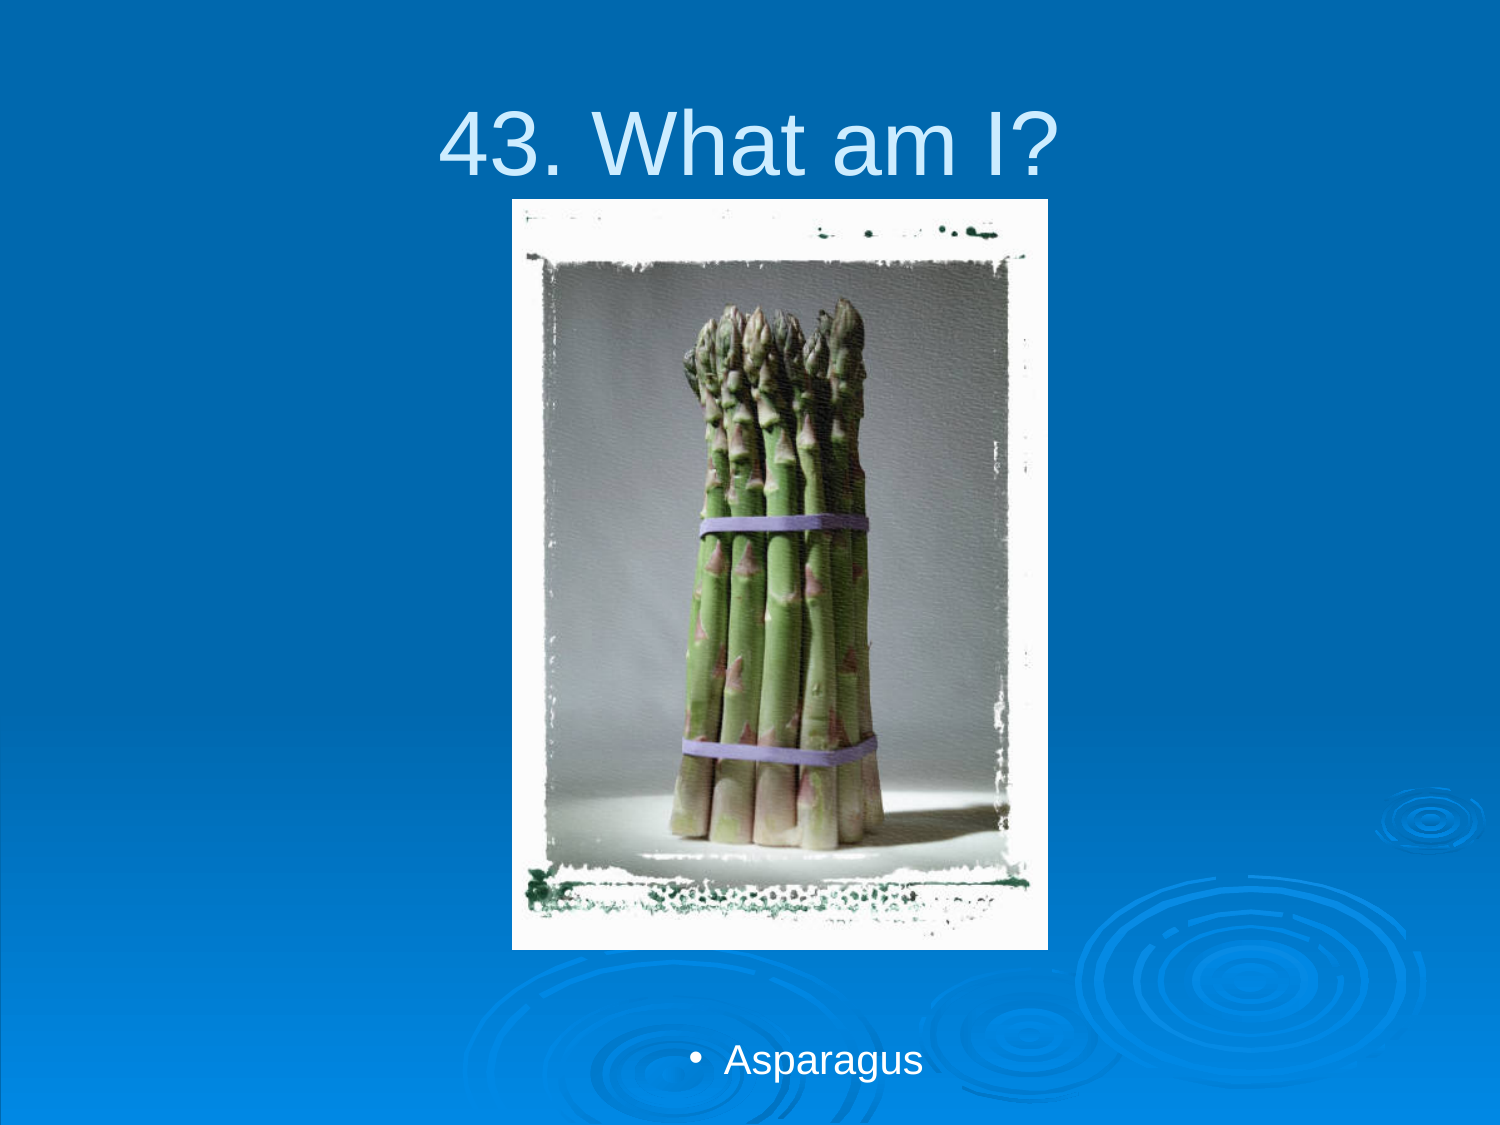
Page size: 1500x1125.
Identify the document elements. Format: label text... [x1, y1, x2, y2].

picture [512, 199, 1048, 951]
text_box Asparagus [450, 1025, 1163, 1090]
title 43. What am I? [74, 45, 1426, 233]
